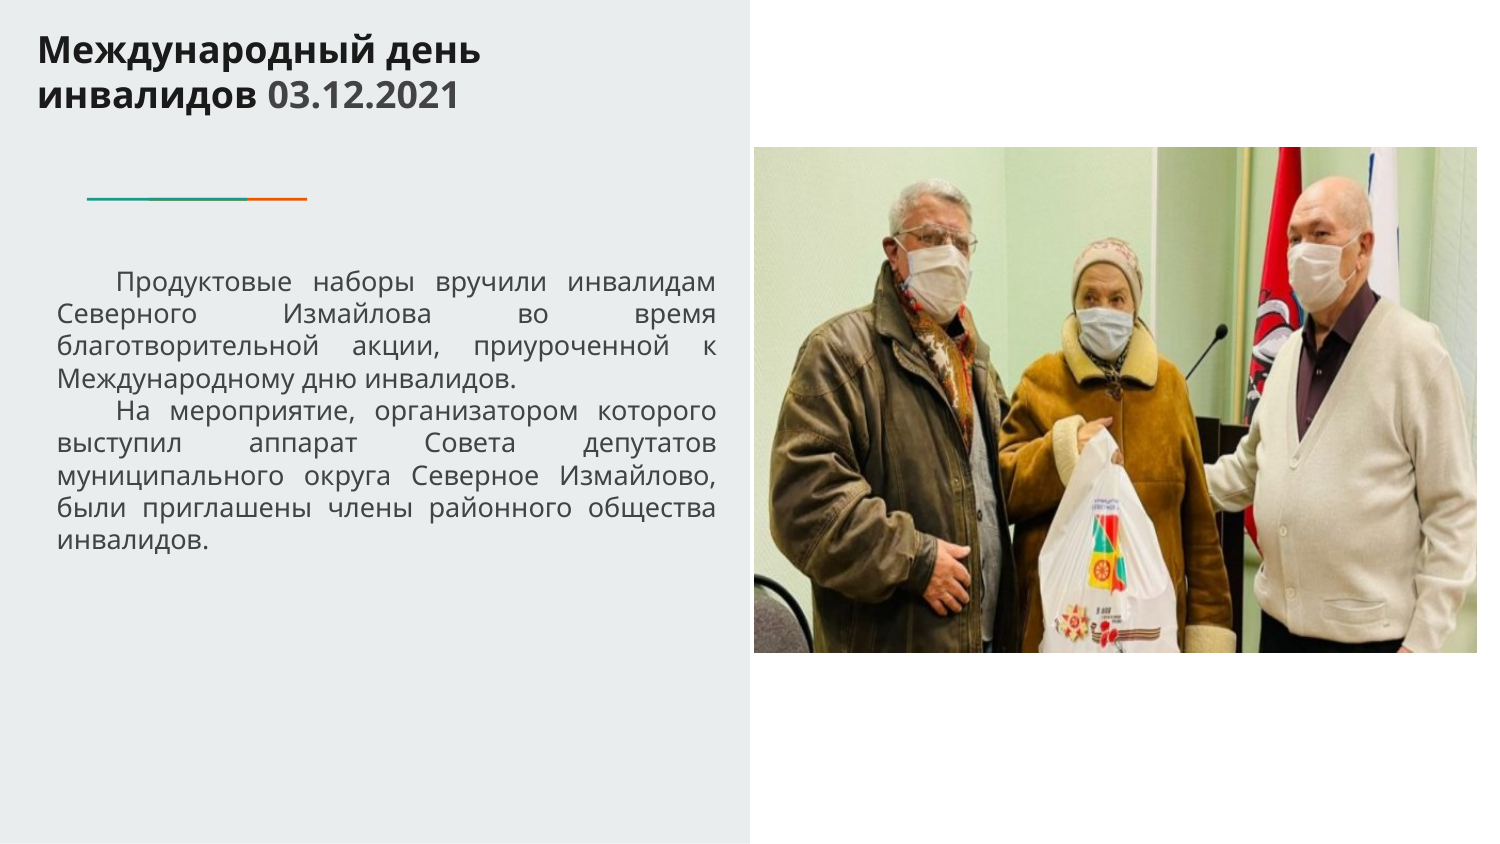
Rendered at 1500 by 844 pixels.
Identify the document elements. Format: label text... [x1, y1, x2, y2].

subtitle Продуктовые наборы вручили инвалидам Северного Измайлова во время благотворительной акции, приуроченной к Международному дню инвалидов. На мероприятие, организатором которого выступил аппарат Совета депутатов муниципального округа Северное Измайлово, были приглашены члены районного общества инвалидов. [26, 209, 732, 708]
picture [754, 147, 1478, 654]
title Международный день инвалидов 03.12.2021 [21, 11, 726, 111]
